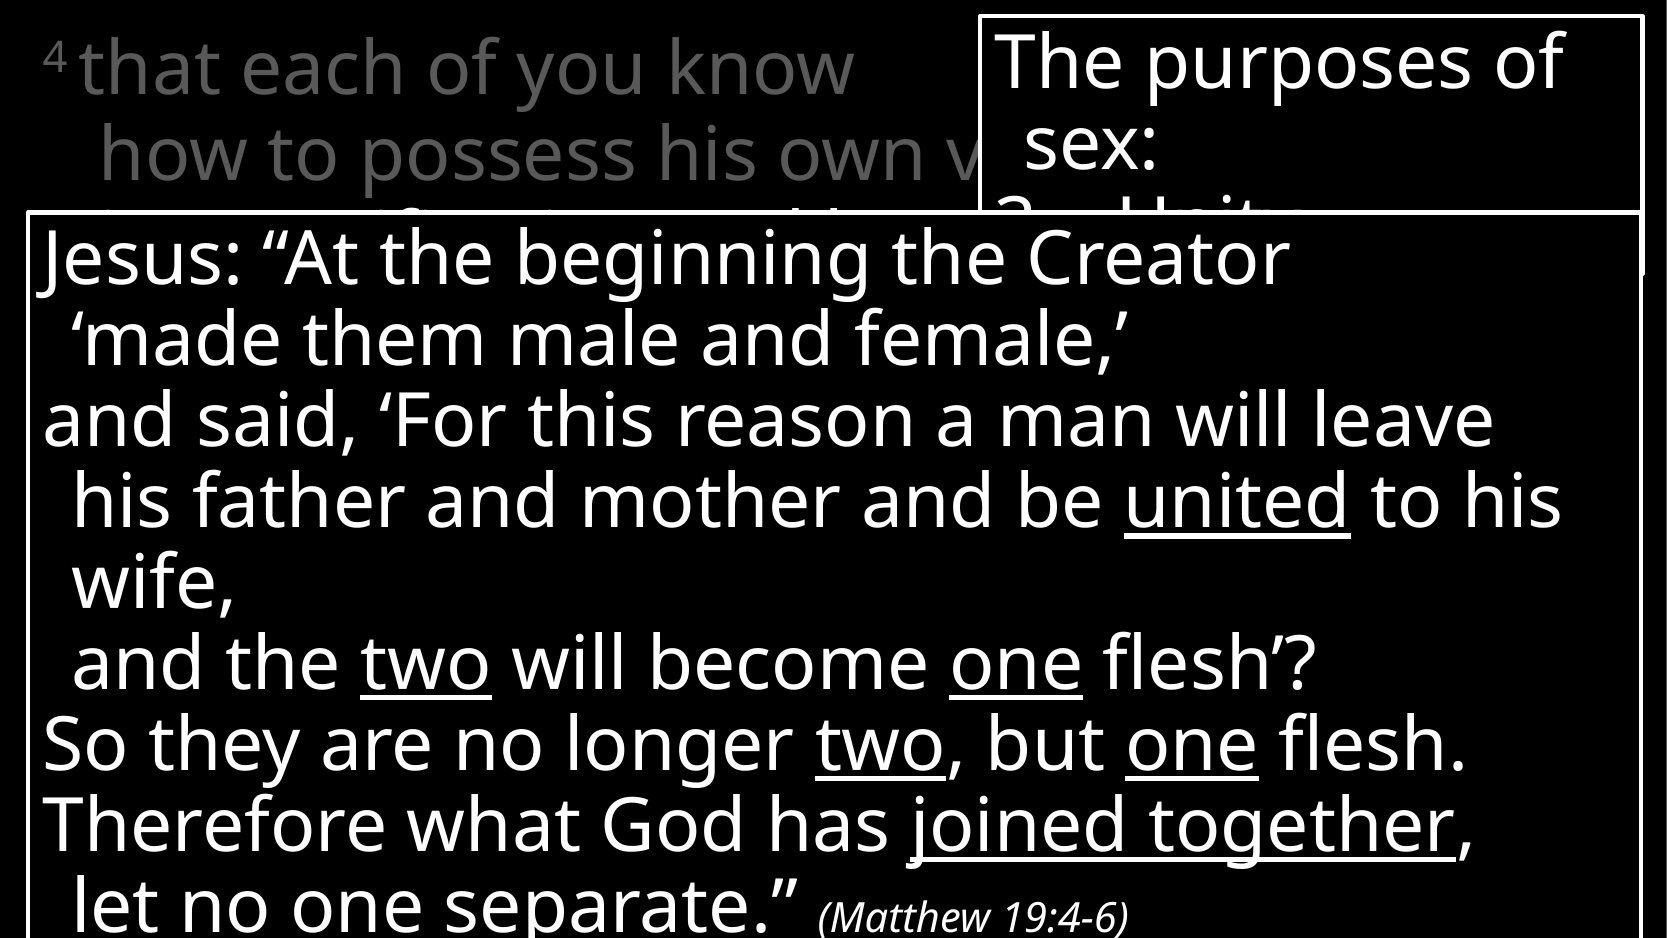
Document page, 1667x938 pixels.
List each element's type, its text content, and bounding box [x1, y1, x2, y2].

text_box Jesus: “At the beginning the Creator ‘made them male and female,’ and said, ‘For this reason a man will leave his father and mother and be united to his wife, and the two will become one flesh’? So they are no longer two, but one flesh. Therefore what God has joined together, let no one separate.” (Matthew 19:4-6) [27, 212, 1641, 938]
list 4 that each of you know how to possess his own vessel in sanctification and honor, 5 not in lustful passion, like the Gentiles who do not know God; [27, 18, 980, 212]
text_box The purposes of sex: Unity [980, 16, 1643, 274]
